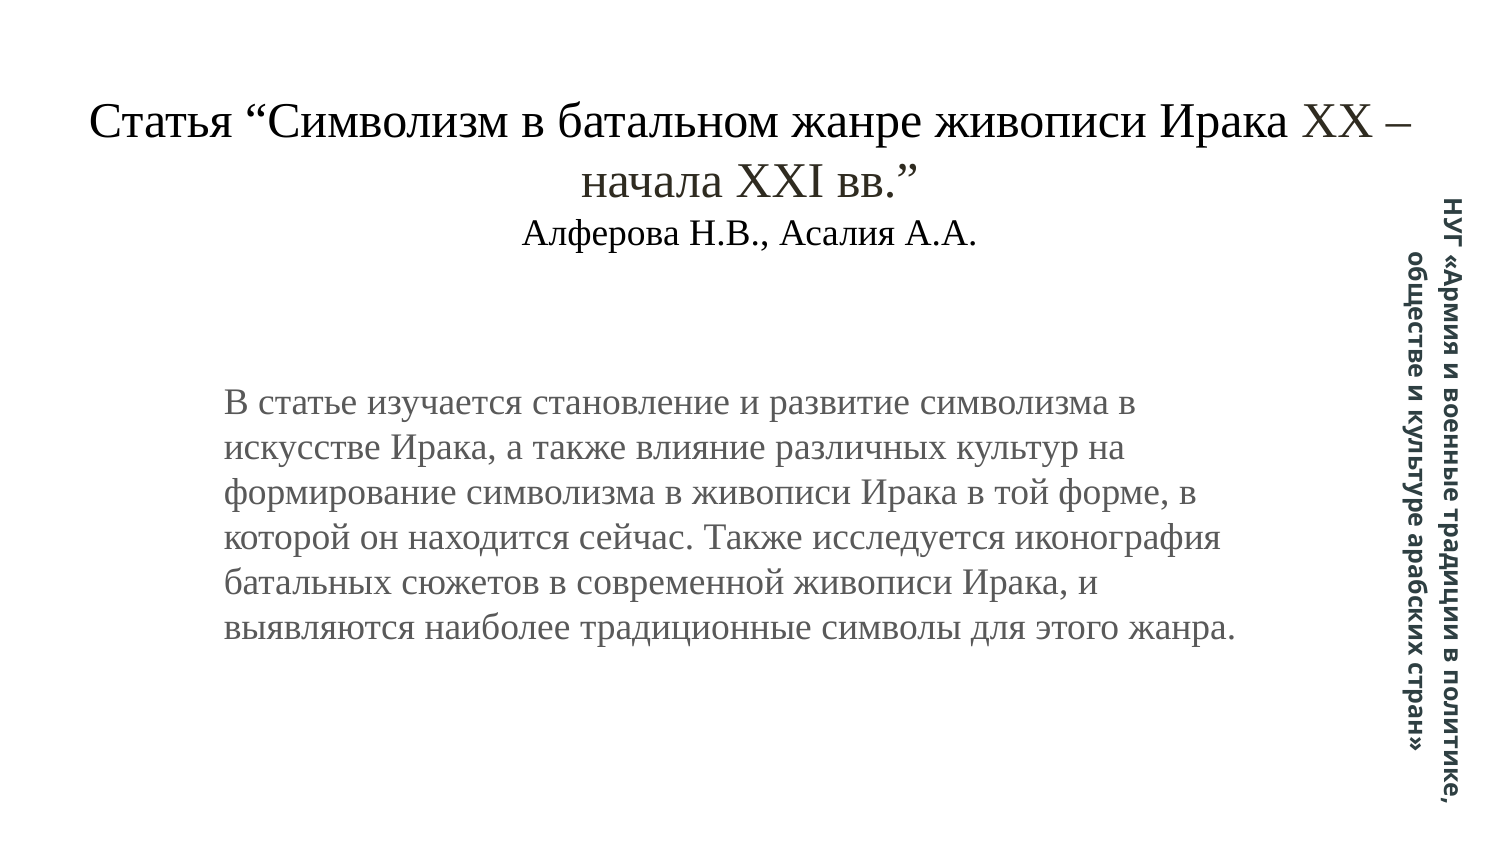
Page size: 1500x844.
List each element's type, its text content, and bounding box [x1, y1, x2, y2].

title Статья “Символизм в батальном жанре живописи Ирака XX – начала XXI вв.” Алферова Н.В., Асалия А.А. [51, 72, 1449, 290]
text_box В статье изучается становление и развитие символизма в искусстве Ирака, а также влияние различных культур на формирование символизма в живописи Ирака в той форме, в которой он находится сейчас. Также исследуется иконография батальных сюжетов в современной живописи Ирака, и выявляются наиболее традиционные символы для этого жанра. [208, 362, 1292, 663]
list НУГ «Армия и военные традиции в политике, обществе и культуре арабских стран» [1421, 117, 1490, 844]
